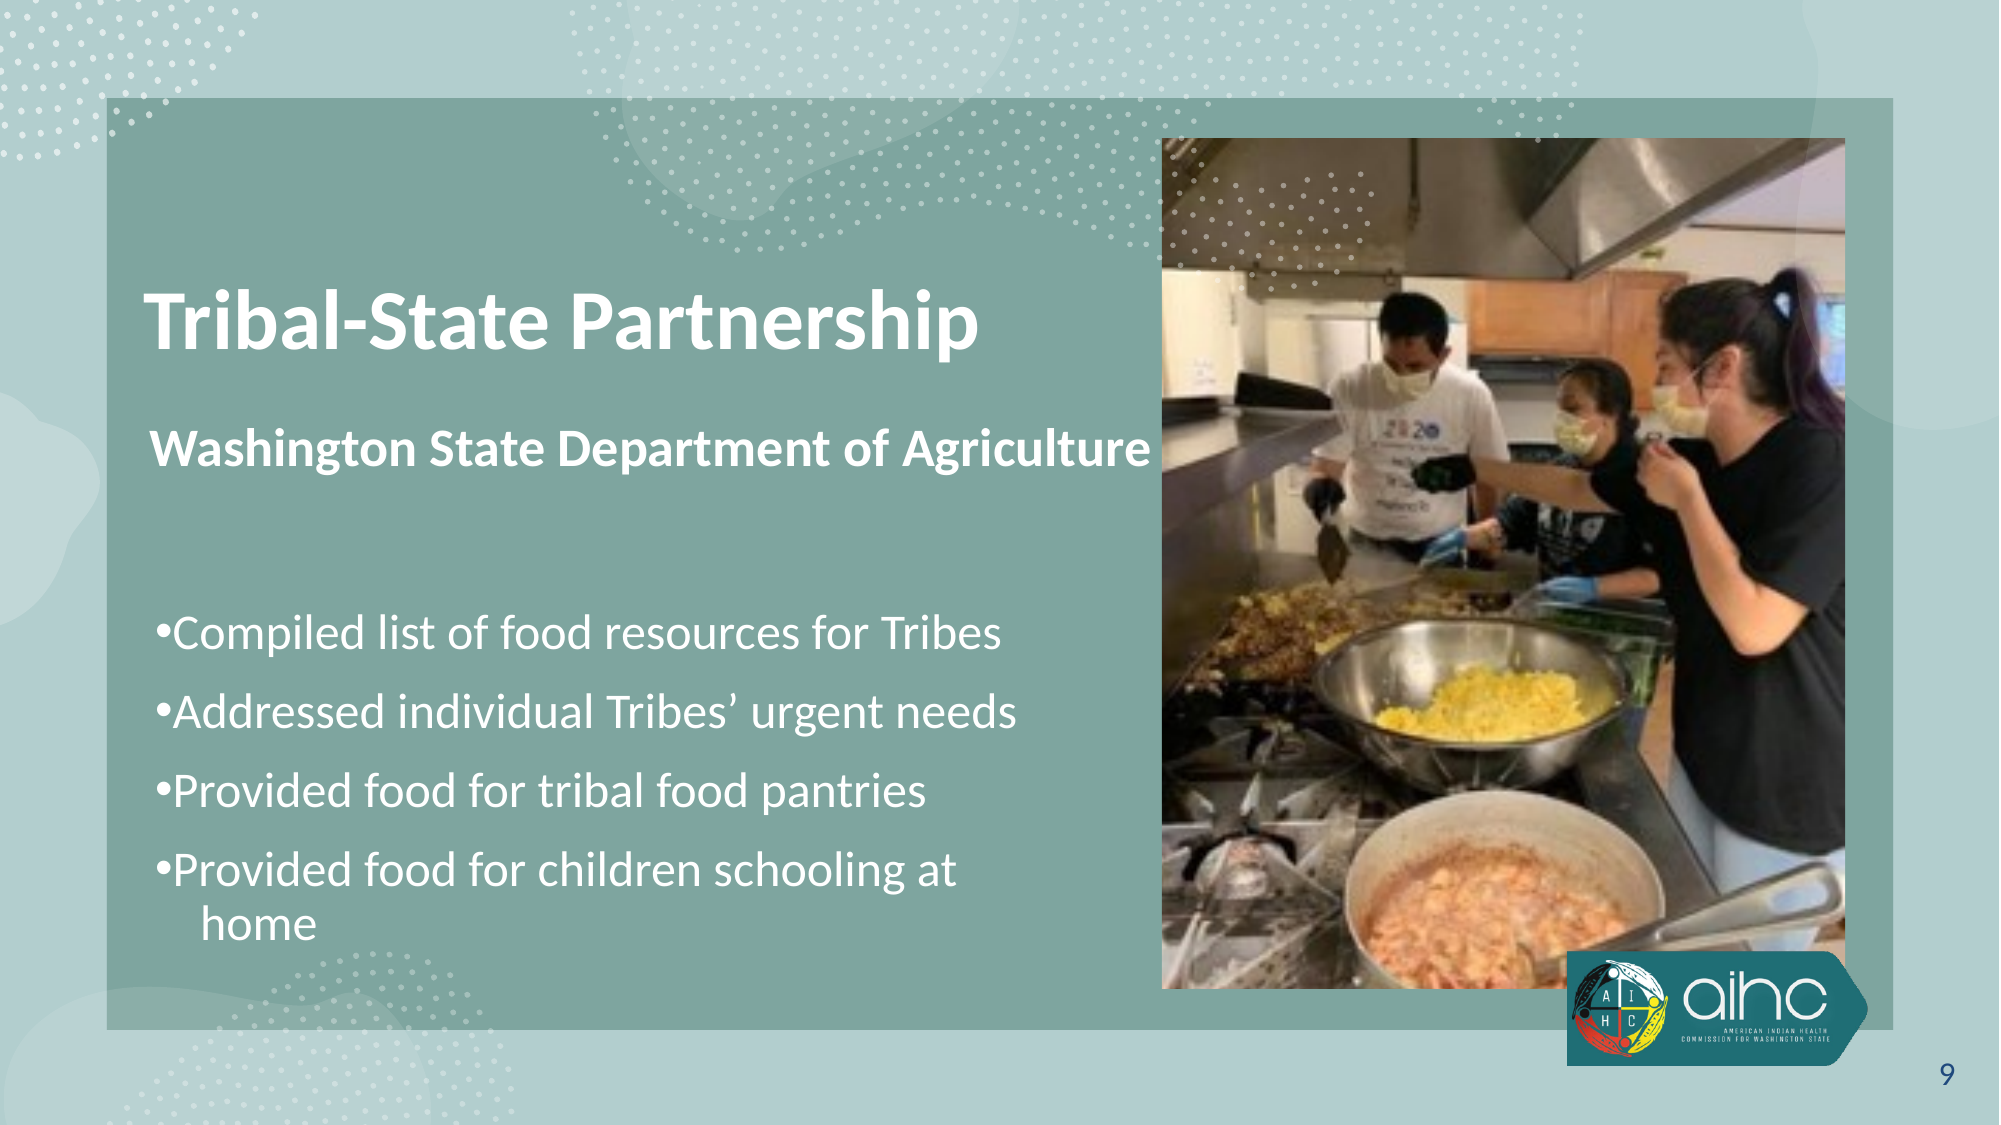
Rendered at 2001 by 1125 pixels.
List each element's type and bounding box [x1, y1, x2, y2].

picture [1566, 912, 1870, 1083]
text_box [0, 0, 2000, 1125]
